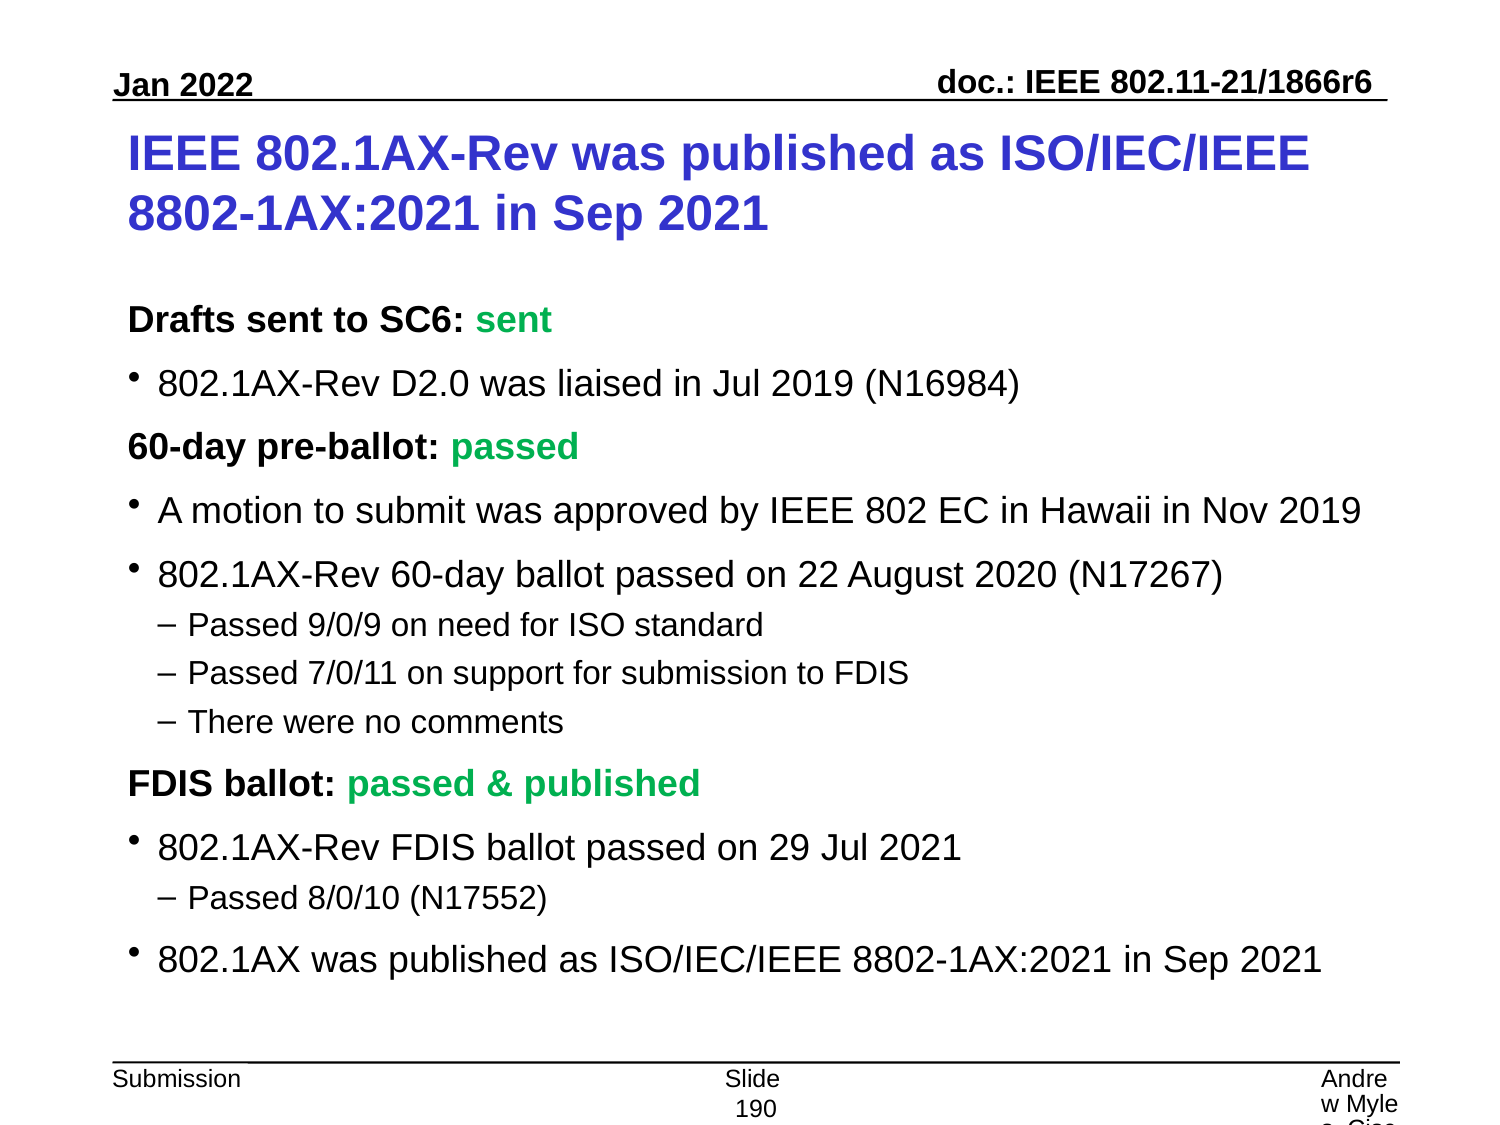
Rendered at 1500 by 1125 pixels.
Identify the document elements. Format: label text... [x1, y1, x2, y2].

slide_number Slide 190 [709, 1061, 803, 1093]
list Drafts sent to SC6: sent 802.1AX-Rev D2.0 was liaised in Jul 2019 (N16984) 60-day pre-ballot: passed A motion to submit was approved by IEEE 802 EC in Hawaii in Nov 2019 802.1AX-Rev 60-day ballot passed on 22 August 2020 (N17267) Passed 9/0/9 on need for ISO standard Passed 7/0/11 on support for submission to FDIS There were no comments FDIS ballot: passed & published 802.1AX-Rev FDIS ballot passed on 29 Jul 2021 Passed 8/0/10 (N17552) 802.1AX was published as ISO/IEC/IEEE 8802-1AX:2021 in Sep 2021 [112, 287, 1388, 963]
footer Andrew Myles, Cisco [1320, 1061, 1402, 1093]
title IEEE 802.1AX-Rev was published as ISO/IEC/IEEE 8802-1AX:2021 in Sep 2021 [112, 112, 1388, 287]
